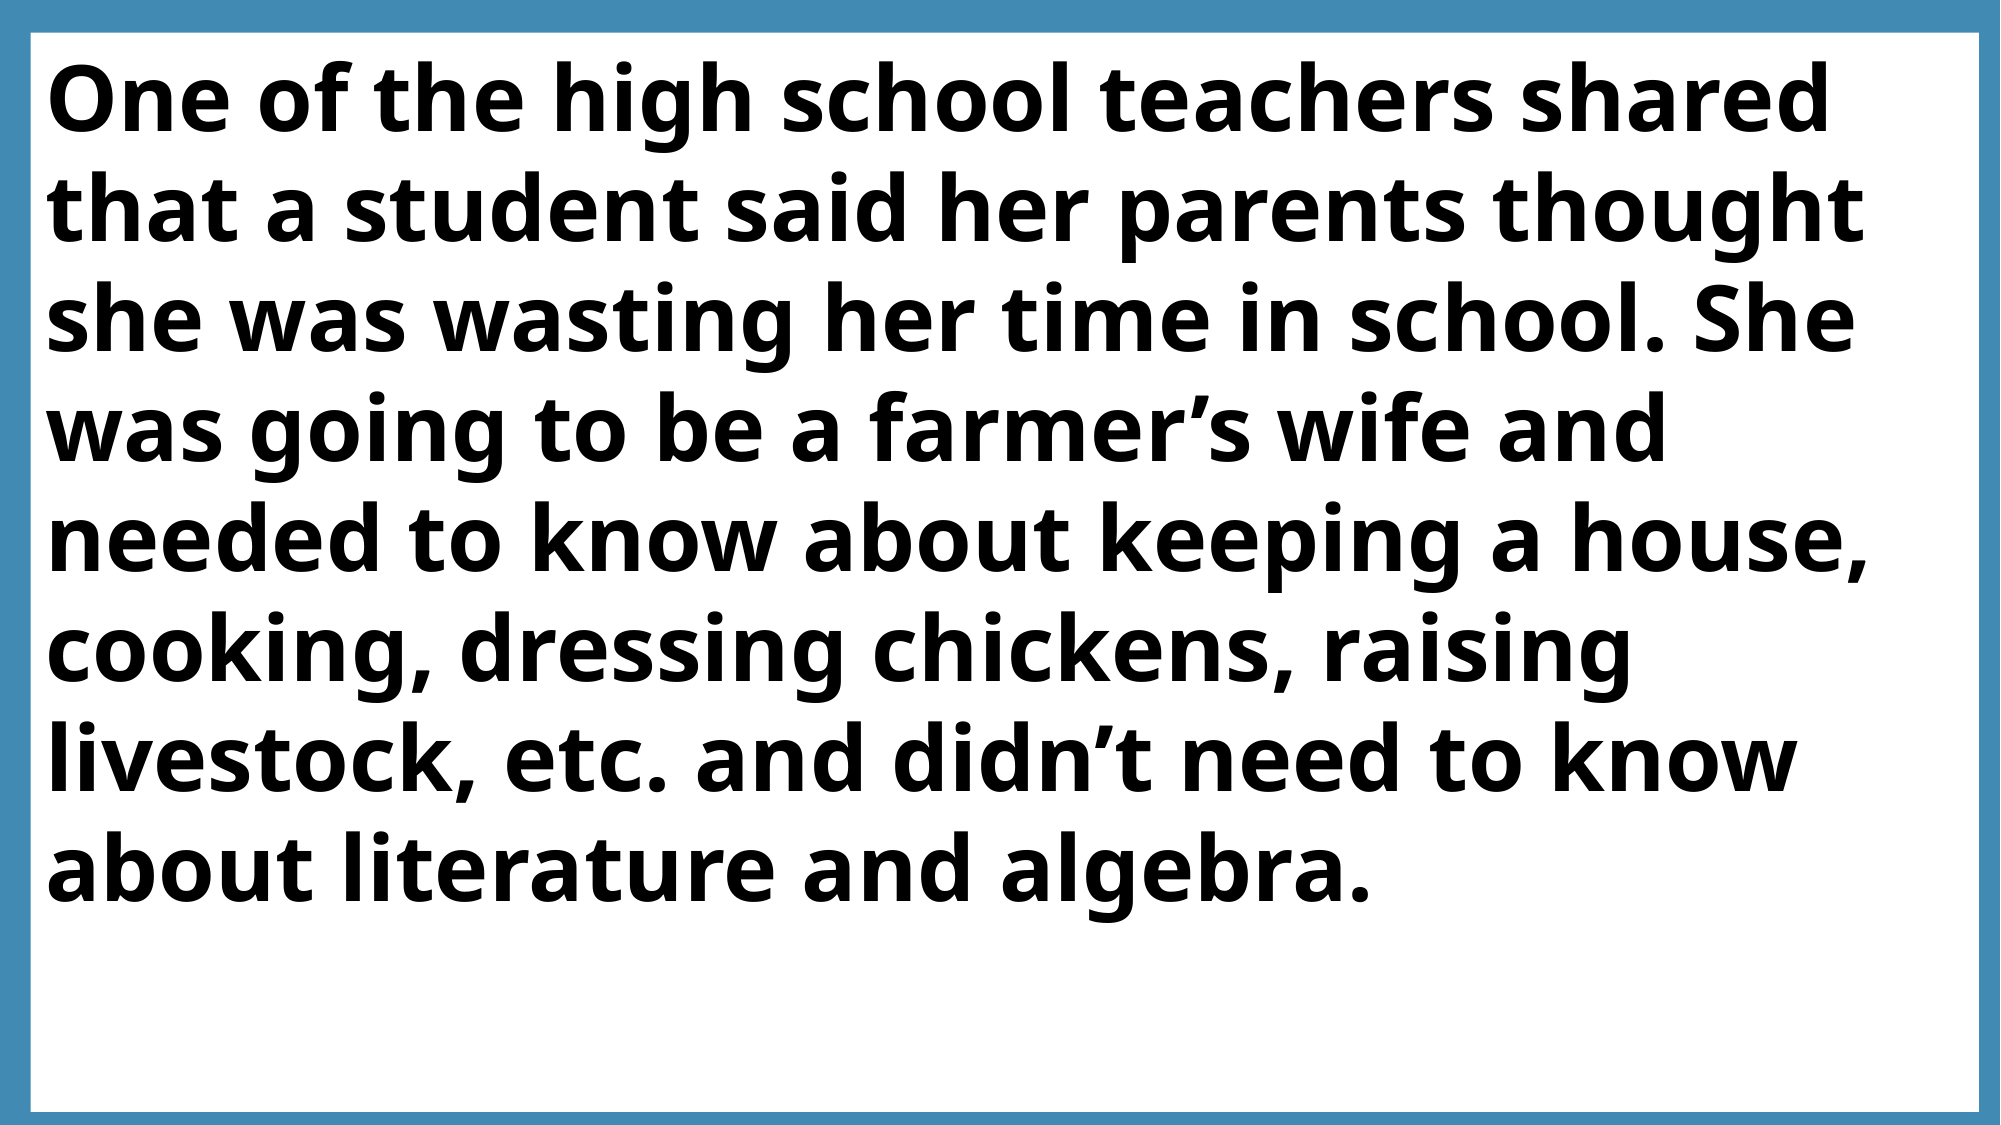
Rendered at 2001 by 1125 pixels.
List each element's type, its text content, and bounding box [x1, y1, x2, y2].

text_box One of the high school teachers shared that a student said her parents thought she was wasting her time in school. She was going to be a farmer’s wife and needed to know about keeping a house, cooking, dressing chickens, raising livestock, etc. and didn’t need to know about literature and algebra. [30, 32, 1979, 1112]
